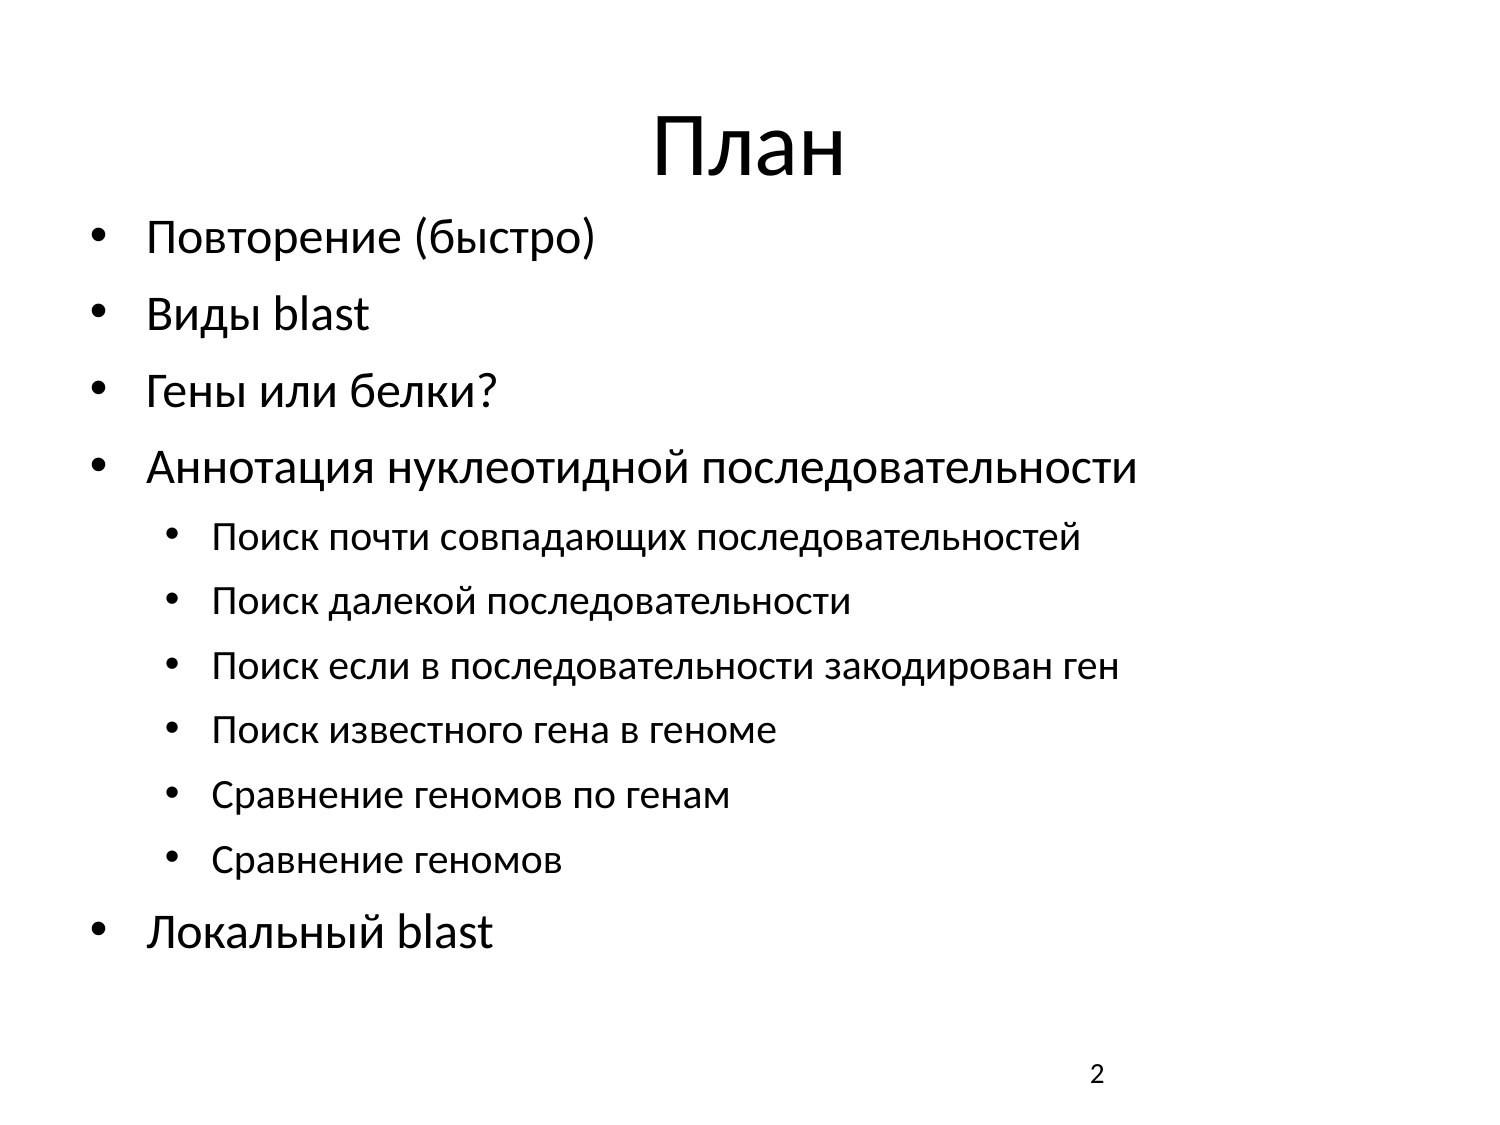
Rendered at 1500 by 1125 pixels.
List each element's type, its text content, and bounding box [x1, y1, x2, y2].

slide_number 2 [1074, 1041, 1425, 1103]
title План [74, 20, 1425, 196]
list Повторение (быстро) Виды blast Гены или белки? Аннотация нуклеотидной последовательности Поиск почти совпадающих последовательностей Поиск далекой последовательности Поиск если в последовательности закодирован ген Поиск известного гена в геноме Сравнение геномов по генам Сравнение геномов Локальный blast [74, 196, 1425, 1048]
